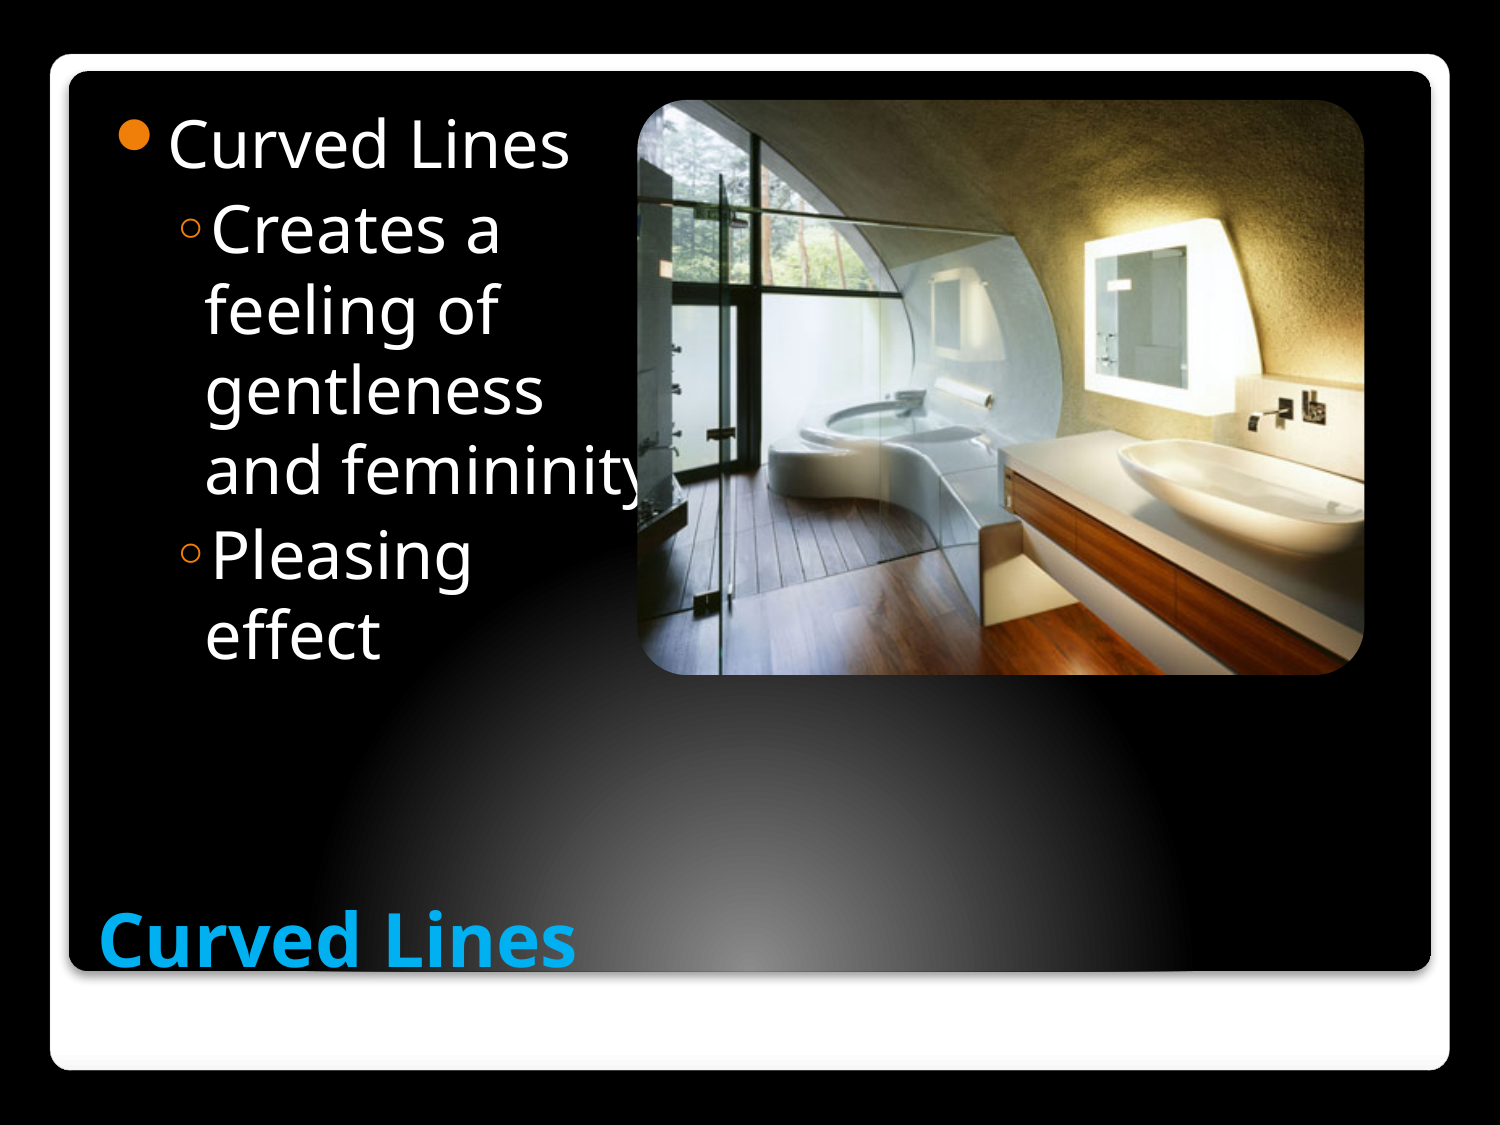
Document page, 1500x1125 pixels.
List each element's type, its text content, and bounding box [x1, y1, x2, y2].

title Curved Lines [82, 817, 1425, 991]
picture [637, 99, 1365, 676]
list Curved Lines Creates a feeling of gentleness and femininity Pleasing effect [84, 86, 675, 807]
